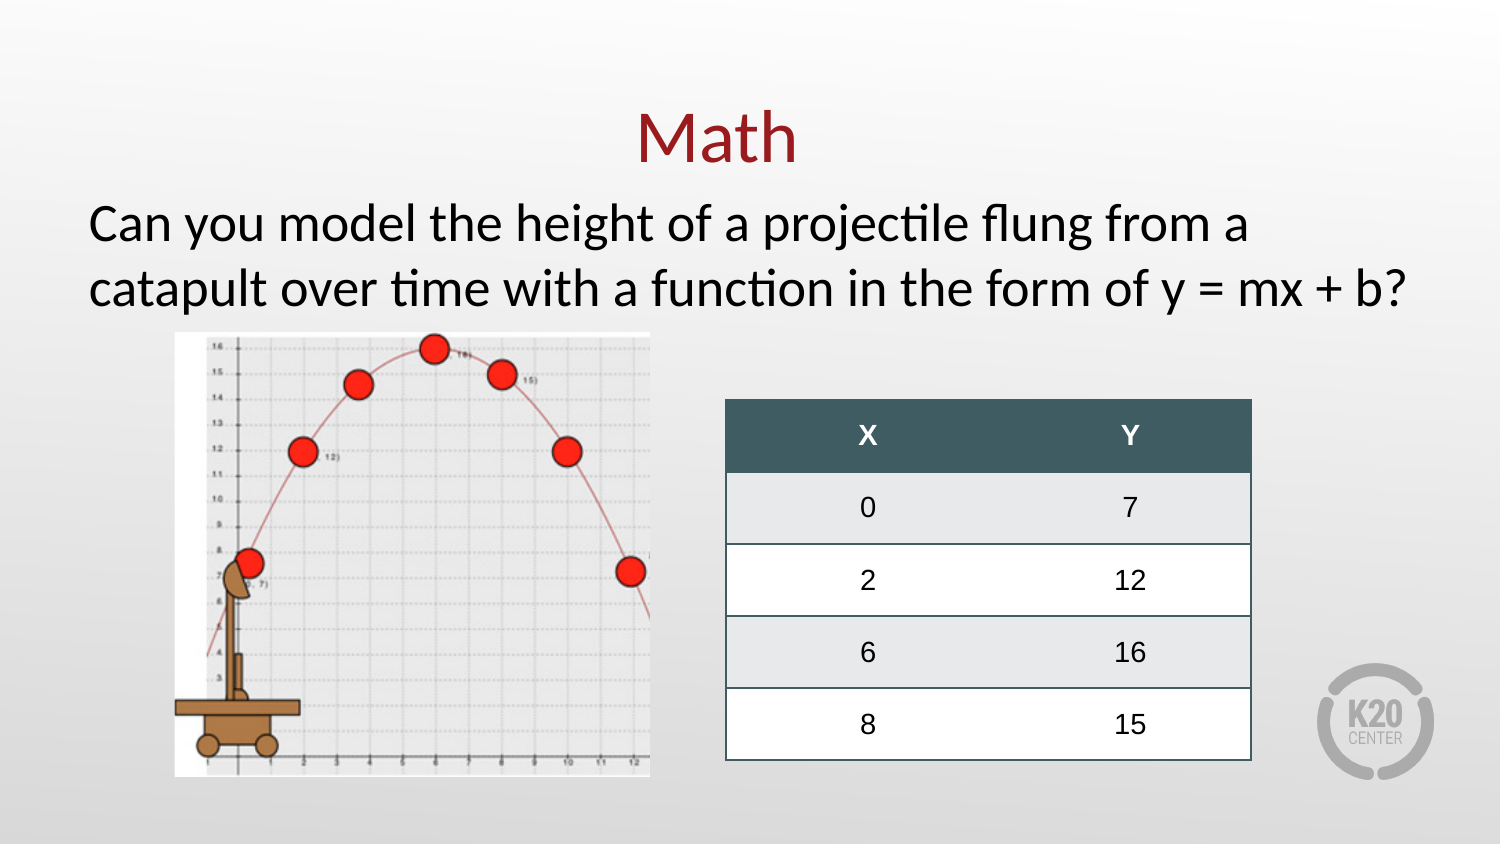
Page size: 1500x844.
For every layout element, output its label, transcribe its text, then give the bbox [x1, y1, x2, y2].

table_header Y [1010, 401, 1250, 471]
table_cell 7 [1010, 473, 1250, 543]
table_cell 6 [727, 617, 1010, 687]
table_header X [727, 401, 1010, 471]
picture [1300, 646, 1451, 797]
table_cell 15 [1010, 689, 1250, 759]
table_cell 16 [1010, 617, 1250, 687]
table_cell 0 [727, 473, 1010, 543]
text_box Can you model the height of a projectile flung from a catapult over time with a function in the form of y = mx + b? [74, 179, 1426, 325]
table_cell 8 [727, 689, 1010, 759]
table_cell 2 [727, 545, 1010, 615]
table_cell 12 [1010, 545, 1250, 615]
title Math [635, 37, 817, 178]
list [174, 318, 651, 782]
